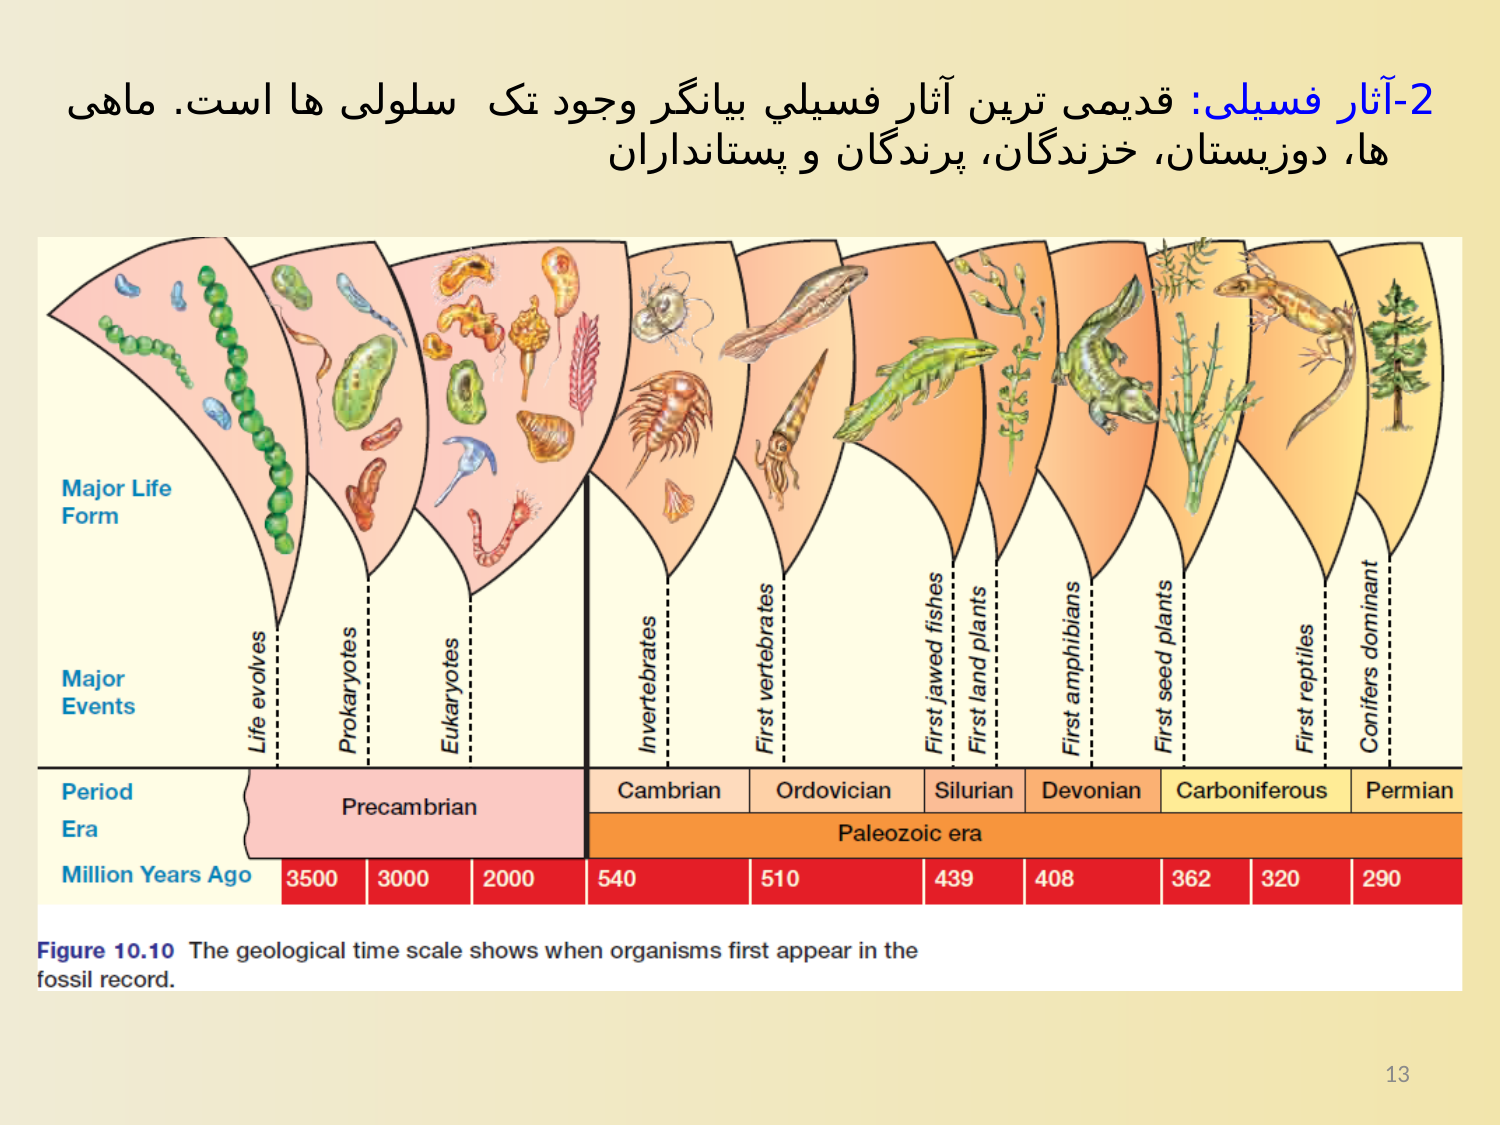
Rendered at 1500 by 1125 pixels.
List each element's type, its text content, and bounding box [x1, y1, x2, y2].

picture [37, 237, 1463, 992]
text_box 2-آثار فسیلی: قدیمی ترین آثار فسیلي بیانگر وجود تک سلولی ها است. ماهی ها، دوزیستان، خزندگان، پرندگان و پستانداران [49, 65, 1463, 237]
slide_number 13 [1074, 1042, 1425, 1103]
